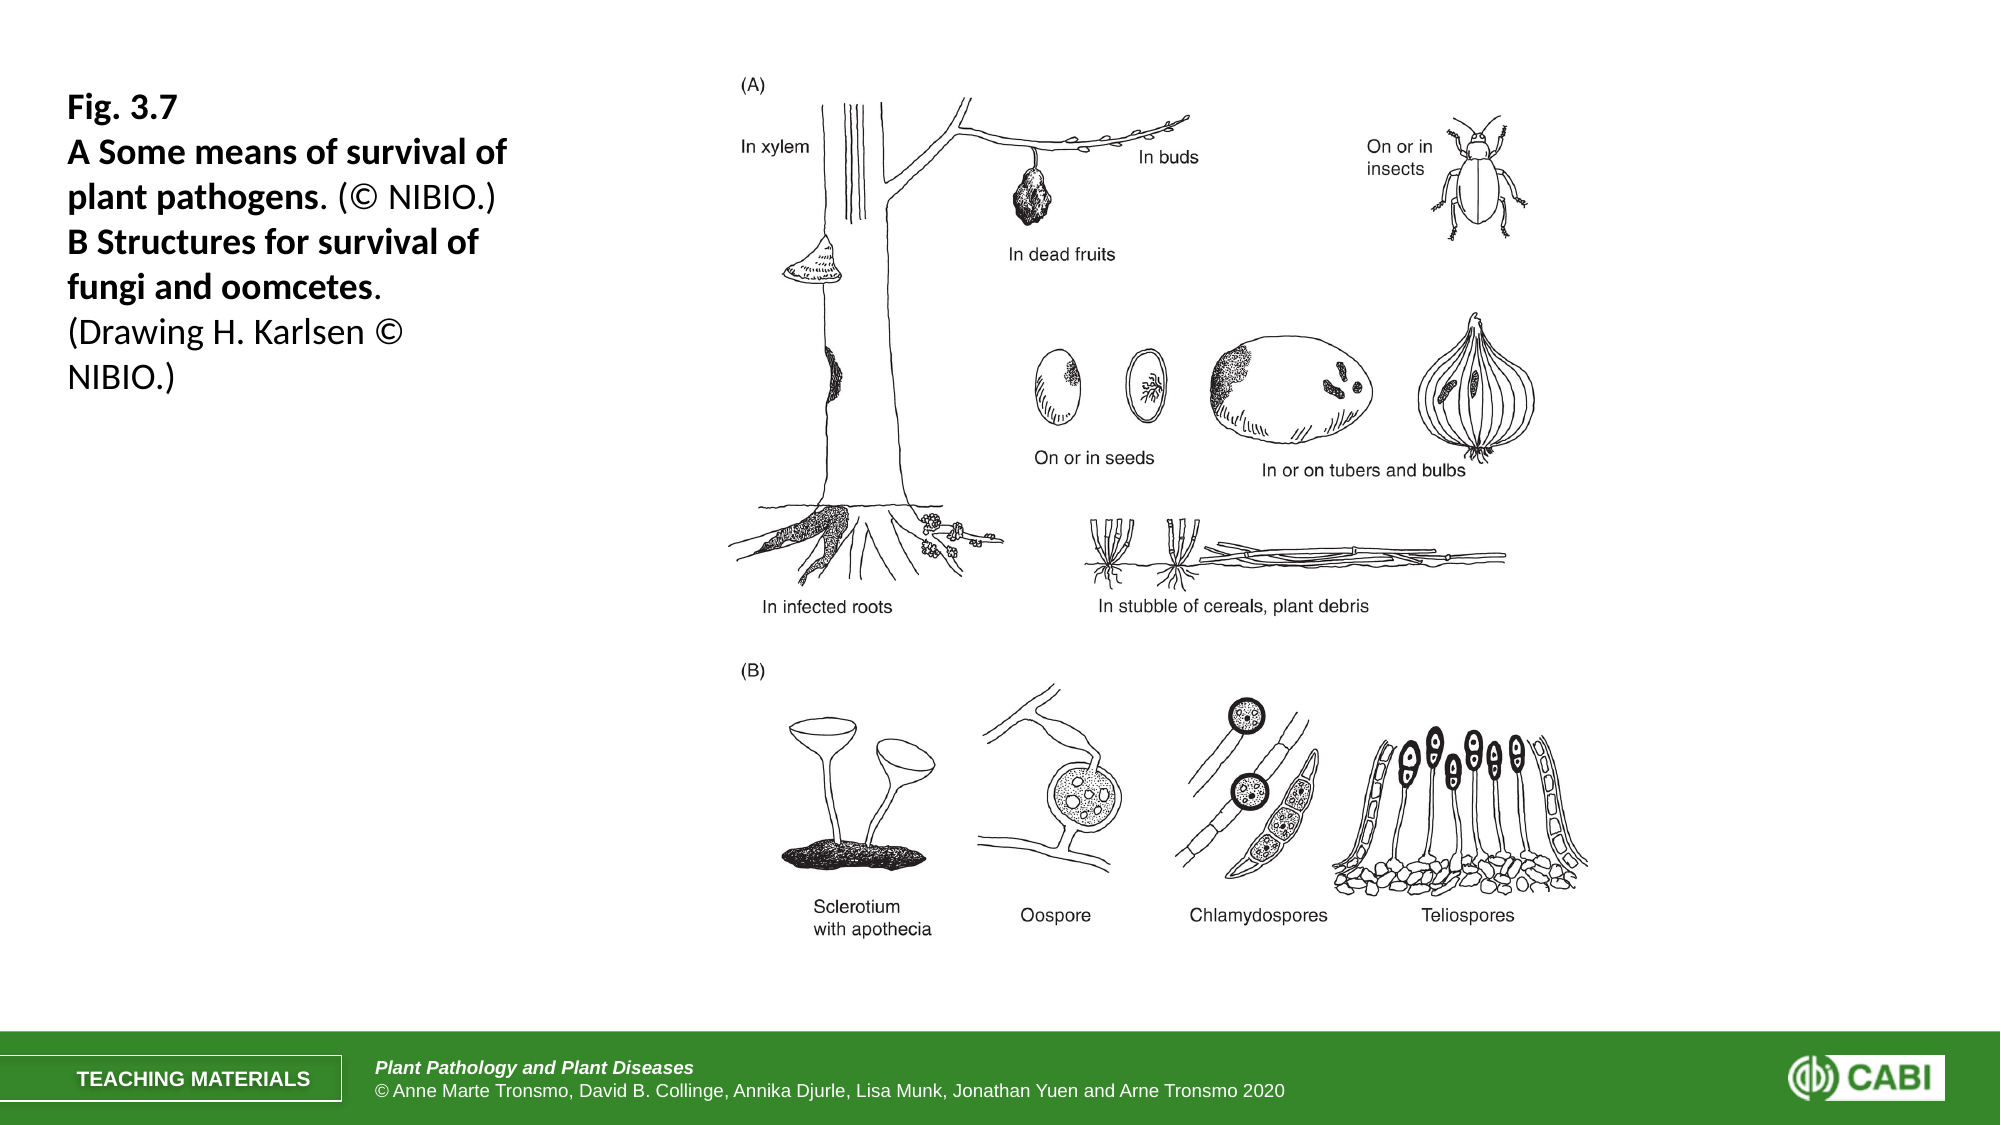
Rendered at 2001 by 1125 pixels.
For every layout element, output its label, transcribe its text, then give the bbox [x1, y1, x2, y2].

text_box Fig. 3.7 A Some means of survival of plant pathogens. (© NIBIO.) B Structures for survival of fungi and oomcetes. (Drawing H. Karlsen © NIBIO.) [52, 74, 530, 405]
text_box Plant Pathology and Plant Diseases © Anne Marte Tronsmo, David B. Collinge, Annika Djurle, Lisa Munk, Jonathan Yuen and Arne Tronsmo 2020 [360, 1048, 1485, 1109]
picture [1788, 1055, 1945, 1101]
picture [728, 74, 1588, 939]
